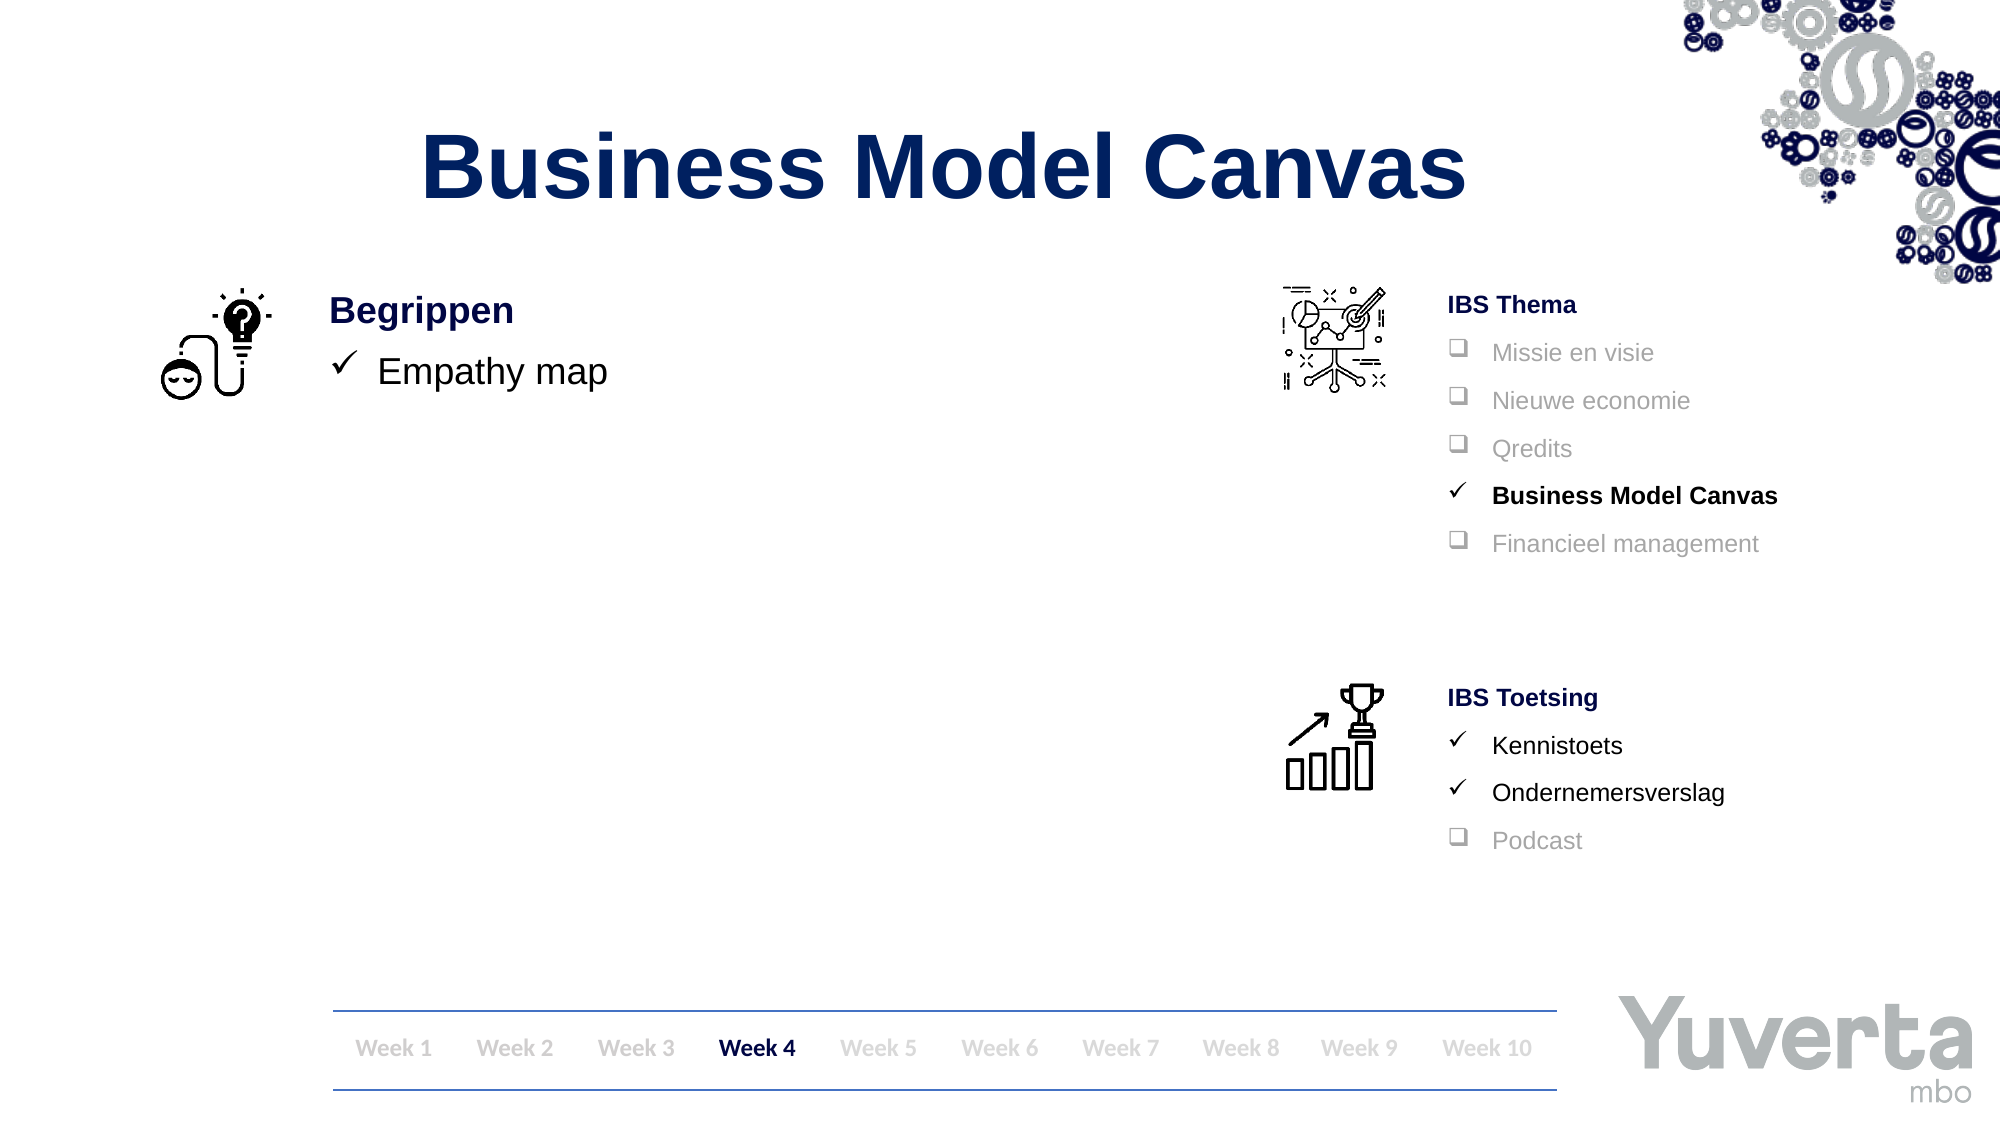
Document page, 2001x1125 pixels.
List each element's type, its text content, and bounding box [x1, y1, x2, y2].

text_box IBS Toetsing Kennistoets Ondernemersverslag Podcast [1432, 677, 1853, 1011]
table_header Week 9 [1301, 1012, 1418, 1089]
picture [0, 0, 2000, 1125]
text_box IBS Thema Missie en visie Nieuwe economie Qredits Business Model Canvas Financieel management [1432, 284, 1853, 619]
table_header Week 8 [1182, 1012, 1301, 1089]
table_header Week 5 [818, 1012, 939, 1089]
table_header Week 7 [1061, 1012, 1182, 1089]
table_header Week 6 [939, 1012, 1061, 1089]
text_box Begrippen Empathy map [314, 283, 842, 618]
table_header Week 1 [333, 1012, 455, 1089]
table_header Week 10 [1418, 1012, 1557, 1089]
table_header Week 3 [576, 1012, 697, 1089]
table_header Week 2 [455, 1012, 576, 1089]
table_header Week 4 [697, 1012, 818, 1089]
text_box Business Model Canvas [137, 59, 1753, 278]
